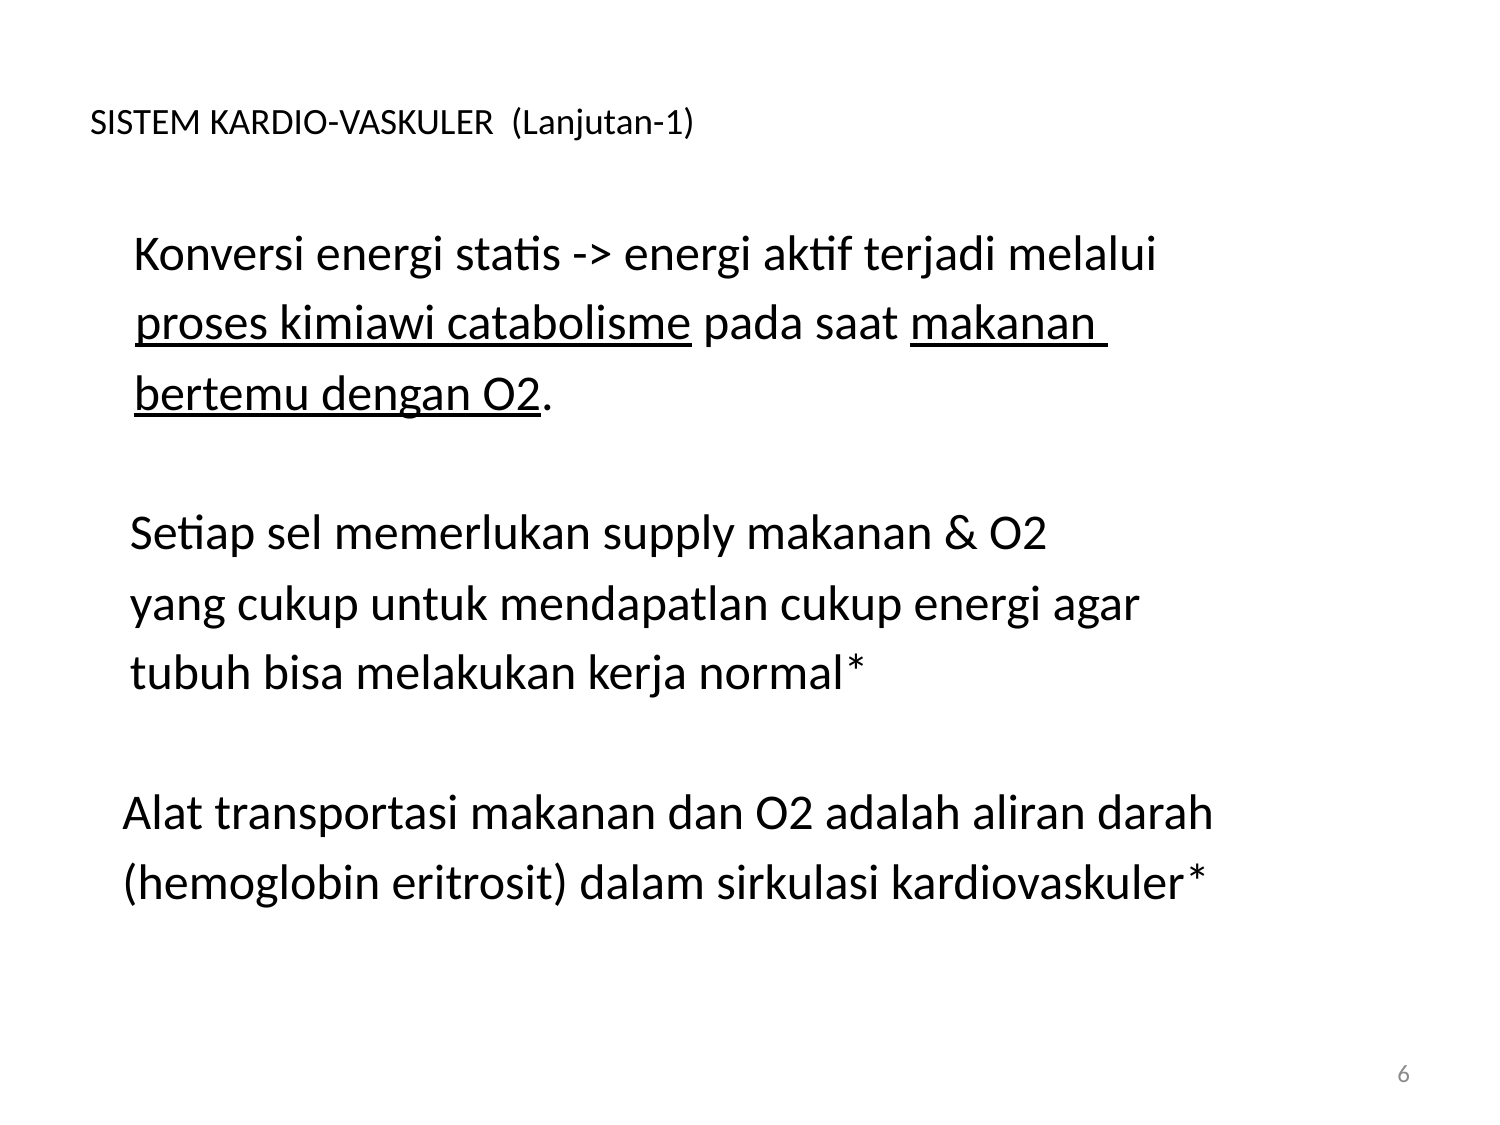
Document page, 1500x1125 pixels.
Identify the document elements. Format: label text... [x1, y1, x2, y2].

title SISTEM KARDIO-VASKULER (Lanjutan-1) [75, 45, 1425, 150]
slide_number 6 [1074, 1042, 1425, 1103]
list Konversi energi statis -> energi aktif terjadi melalui proses kimiawi catabolisme pada saat makanan bertemu dengan O2. Setiap sel memerlukan supply makanan & O2 yang cukup untuk mendapatlan cukup energi agar tubuh bisa melakukan kerja normal* Alat transportasi makanan dan O2 adalah aliran darah (hemoglobin eritrosit) dalam sirkulasi kardiovaskuler* [75, 212, 1425, 1005]
